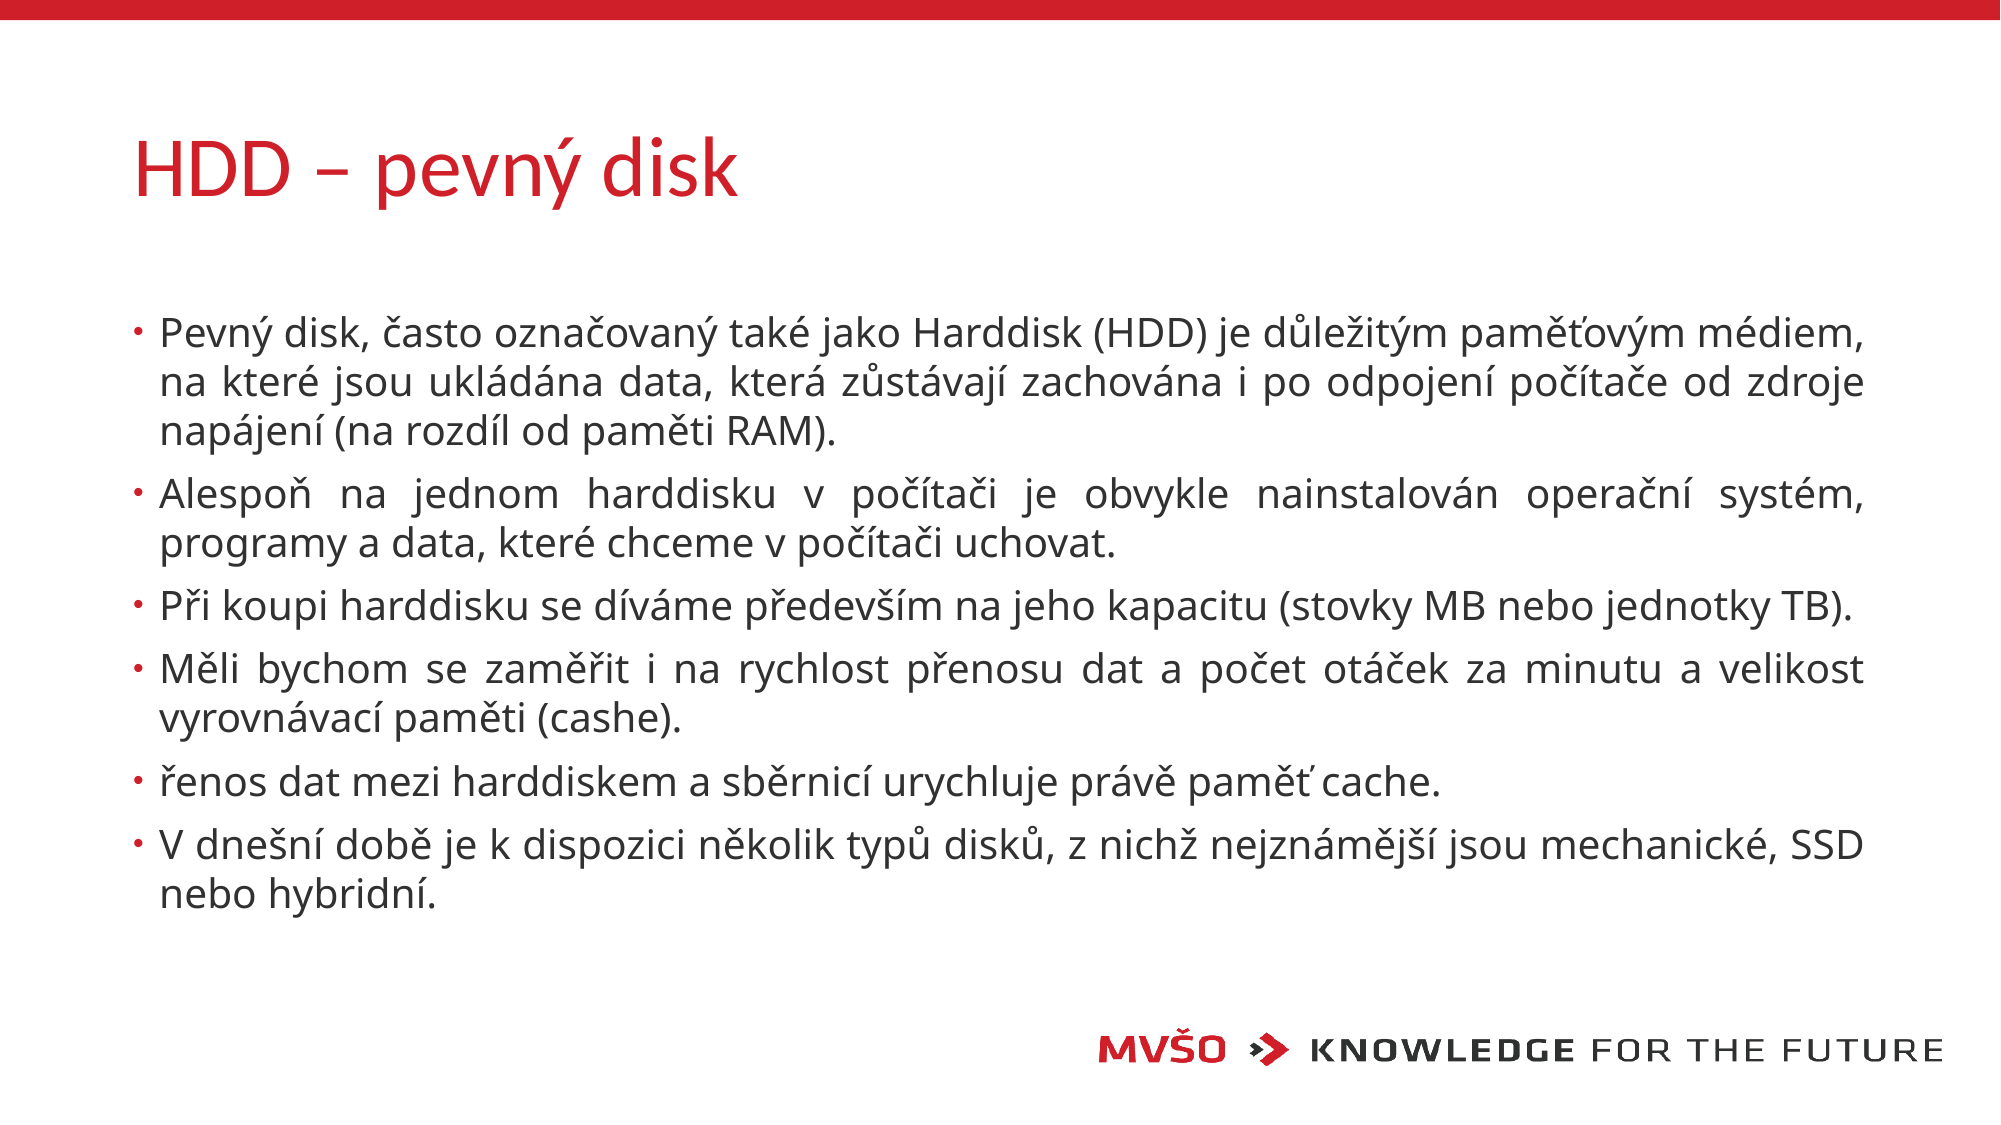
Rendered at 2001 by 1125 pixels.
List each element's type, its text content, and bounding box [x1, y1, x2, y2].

list Pevný disk, často označovaný také jako Harddisk (HDD) je důležitým paměťovým médiem, na které jsou ukládána data, která zůstávají zachována i po odpojení počítače od zdroje napájení (na rozdíl od paměti RAM). Alespoň na jednom harddisku v počítači je obvykle nainstalován operační systém, programy a data, které chceme v počítači uchovat. Při koupi harddisku se díváme především na jeho kapacitu (stovky MB nebo jednotky TB). Měli bychom se zaměřit i na rychlost přenosu dat a počet otáček za minutu a velikost vyrovnávací paměti (cashe). řenos dat mezi harddiskem a sběrnicí urychluje právě paměť cache. V dnešní době je k dispozici několik typů disků, z nichž nejznámější jsou mechanické, SSD nebo hybridní. [118, 299, 1882, 969]
picture [1099, 1028, 1942, 1066]
title HDD – pevný disk [118, 59, 1882, 278]
